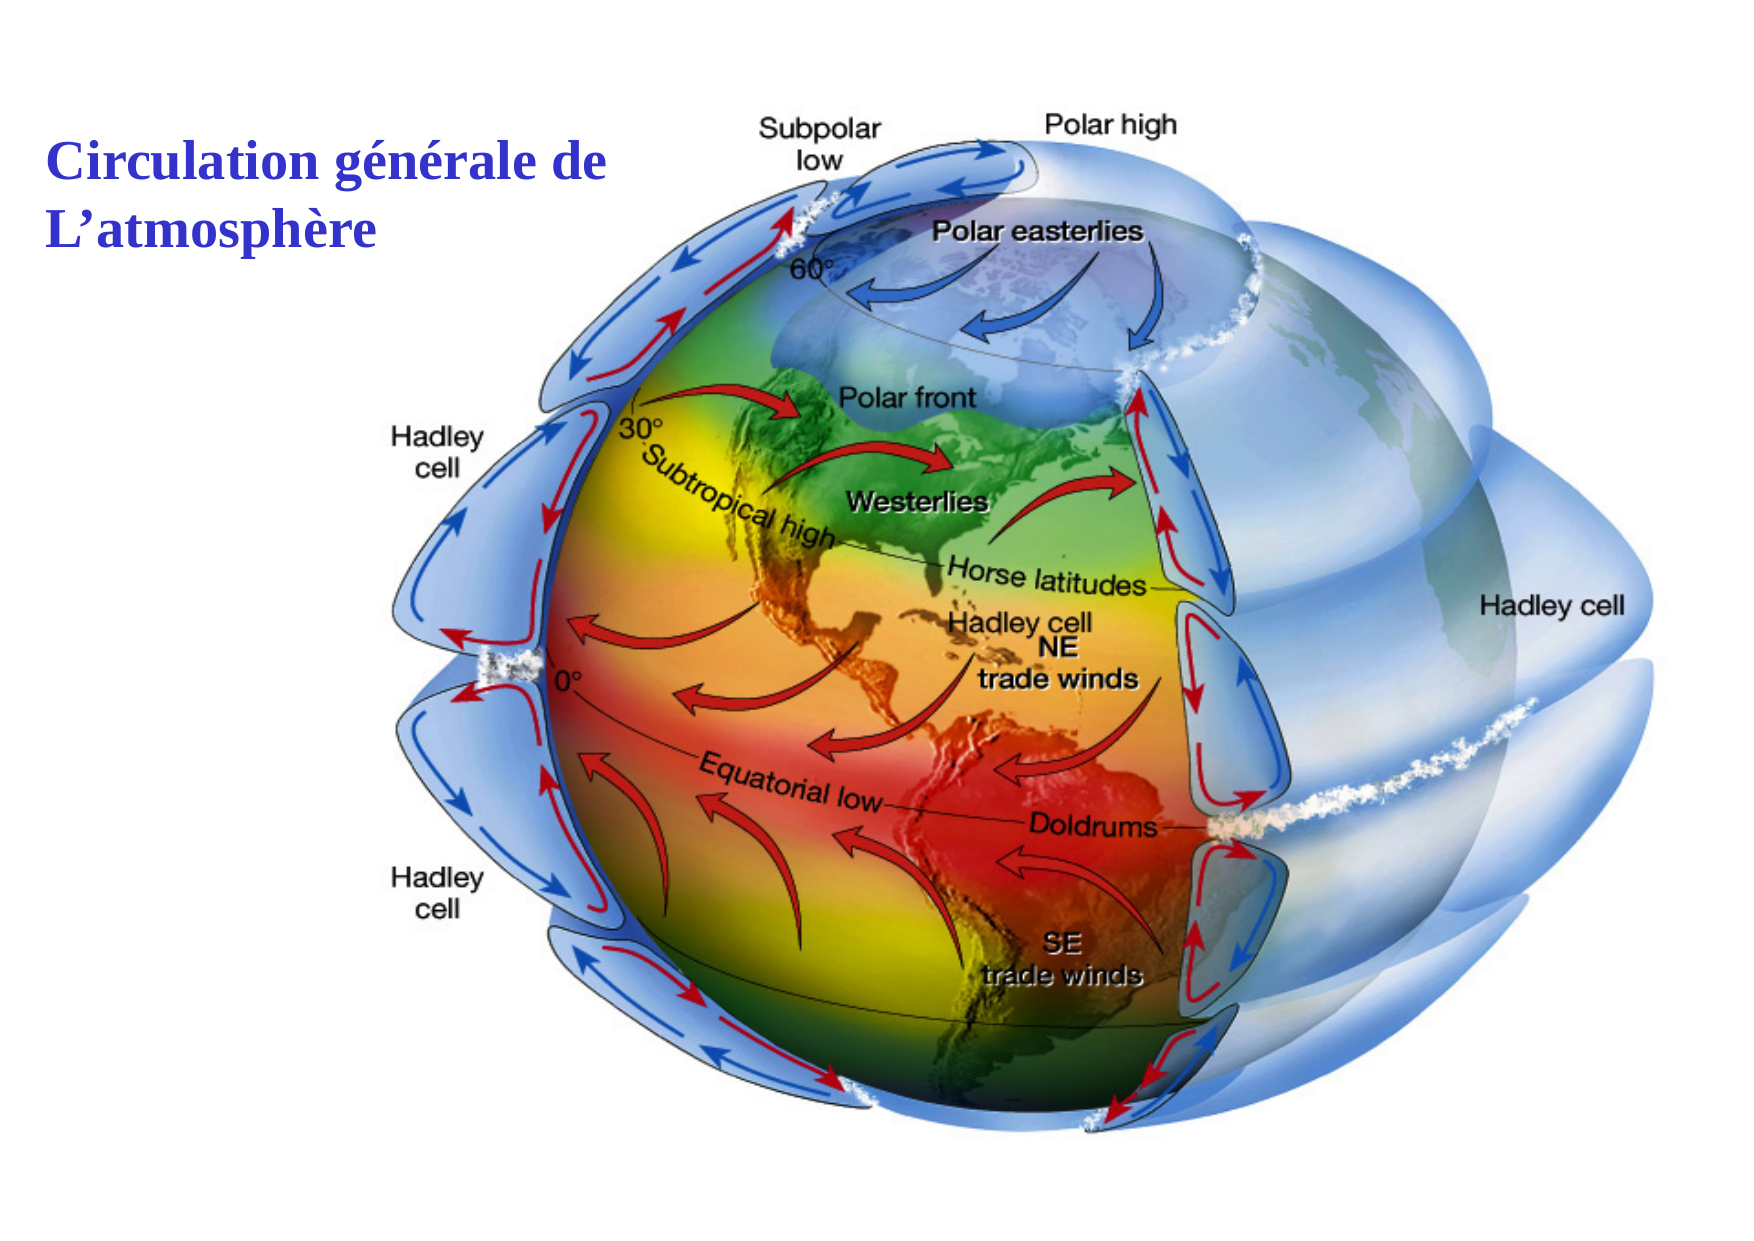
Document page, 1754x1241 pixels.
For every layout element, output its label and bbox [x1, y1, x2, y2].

text_box [30, 115, 625, 301]
picture [292, 105, 1754, 1142]
